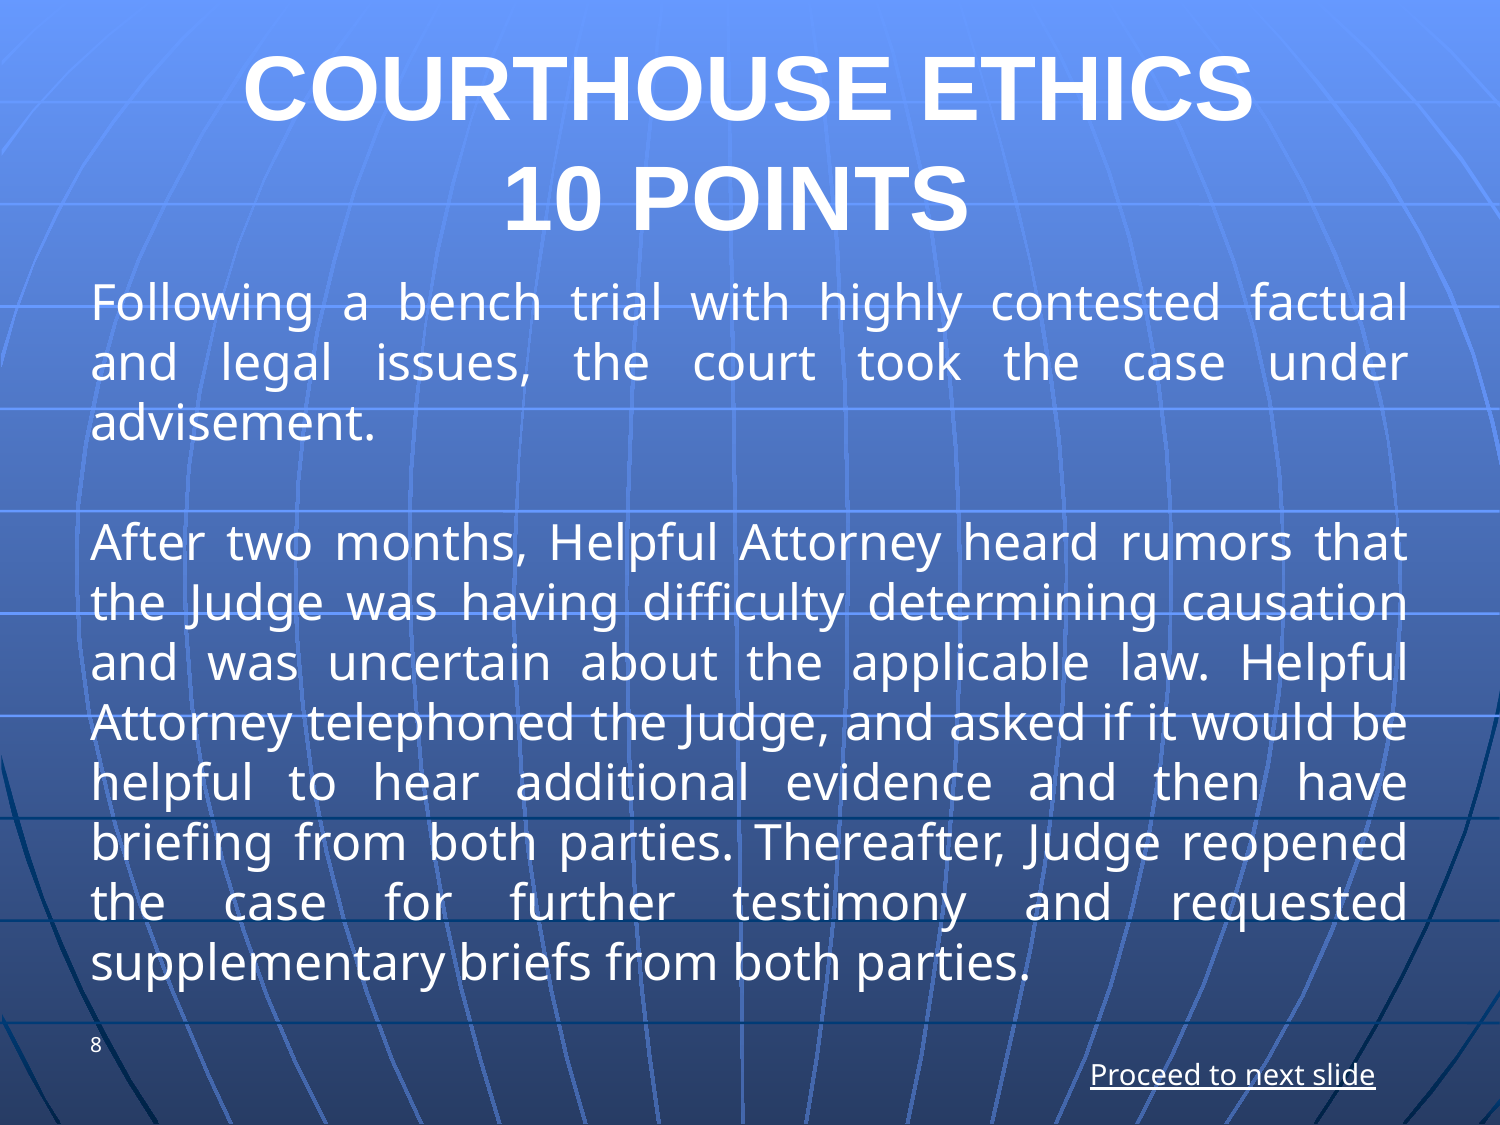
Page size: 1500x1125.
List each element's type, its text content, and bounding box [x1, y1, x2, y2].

list Following a bench trial with highly contested factual and legal issues, the court took the case under advisement. After two months, Helpful Attorney heard rumors that the Judge was having difficulty determining causation and was uncertain about the applicable law. Helpful Attorney telephoned the Judge, and asked if it would be helpful to hear additional evidence and then have briefing from both parties. Thereafter, Judge reopened the case for further testimony and requested supplementary briefs from both parties. [74, 262, 1426, 1006]
title COURTHOUSE ETHICS 10 POINTS [74, 45, 1426, 233]
slide_number 8 [74, 1023, 426, 1100]
text_box Proceed to next slide [1074, 1048, 1413, 1099]
